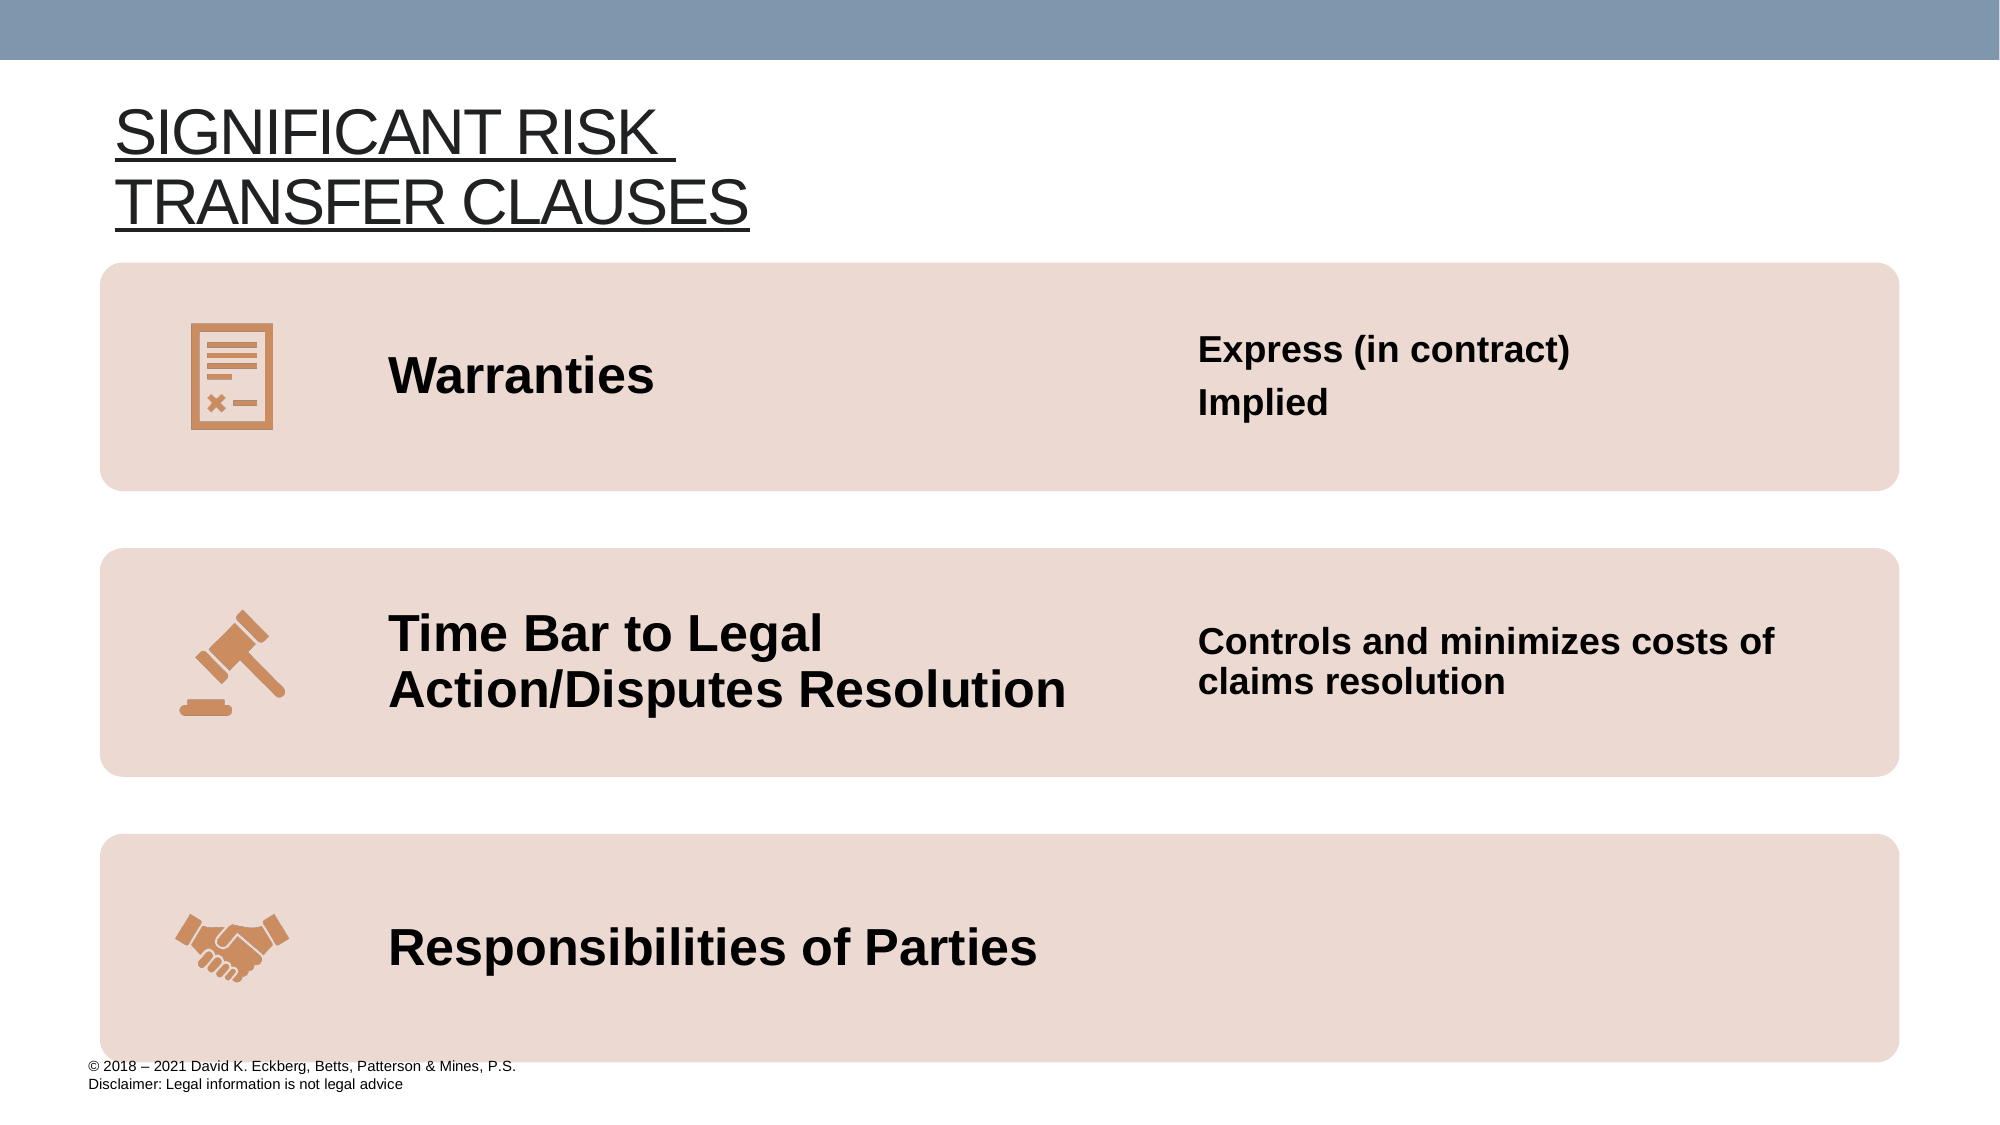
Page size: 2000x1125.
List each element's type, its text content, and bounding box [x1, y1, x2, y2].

title SIGNIFICANT RISK TRANSFER CLAUSES [99, 87, 1900, 250]
picture [74, 1049, 545, 1102]
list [99, 262, 1900, 1063]
